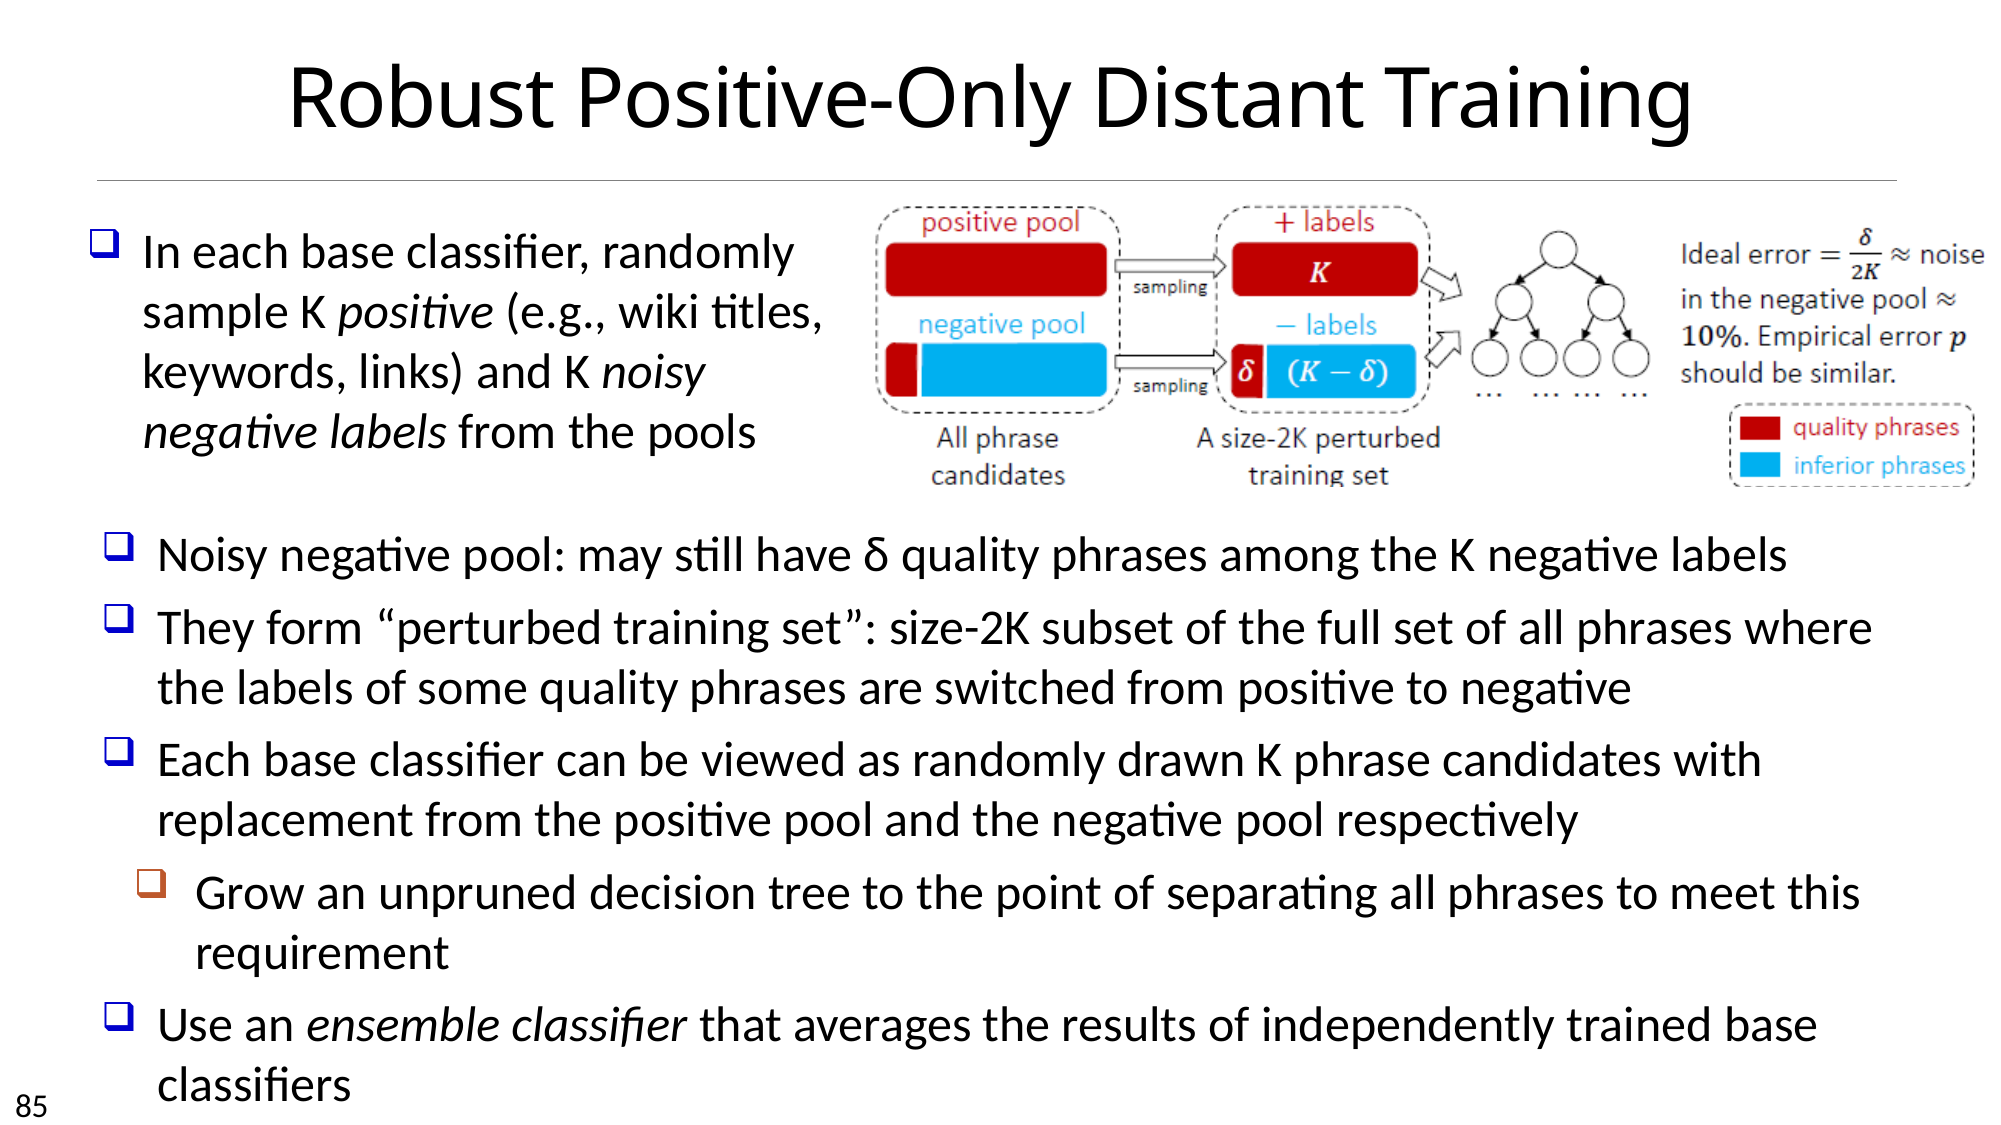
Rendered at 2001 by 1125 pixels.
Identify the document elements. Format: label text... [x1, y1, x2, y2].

text_box Noisy negative pool: may still have δ quality phrases among the K negative labels They form “perturbed training set”: size-2K subset of the full set of all phrases where the labels of some quality phrases are switched from positive to negative Each base classifier can be viewed as randomly drawn K phrase candidates with replacement from the positive pool and the negative pool respectively Grow an unpruned decision tree to the point of separating all phrases to meet this requirement Use an ensemble classifier that averages the results of independently trained base classifiers [86, 514, 1906, 1097]
list In each base classifier, randomly sample K positive (e.g., wiki titles, keywords, links) and K noisy negative labels from the pools [71, 211, 865, 475]
title Robust Positive-Only Distant Training [16, 41, 1967, 152]
picture [868, 199, 1986, 487]
